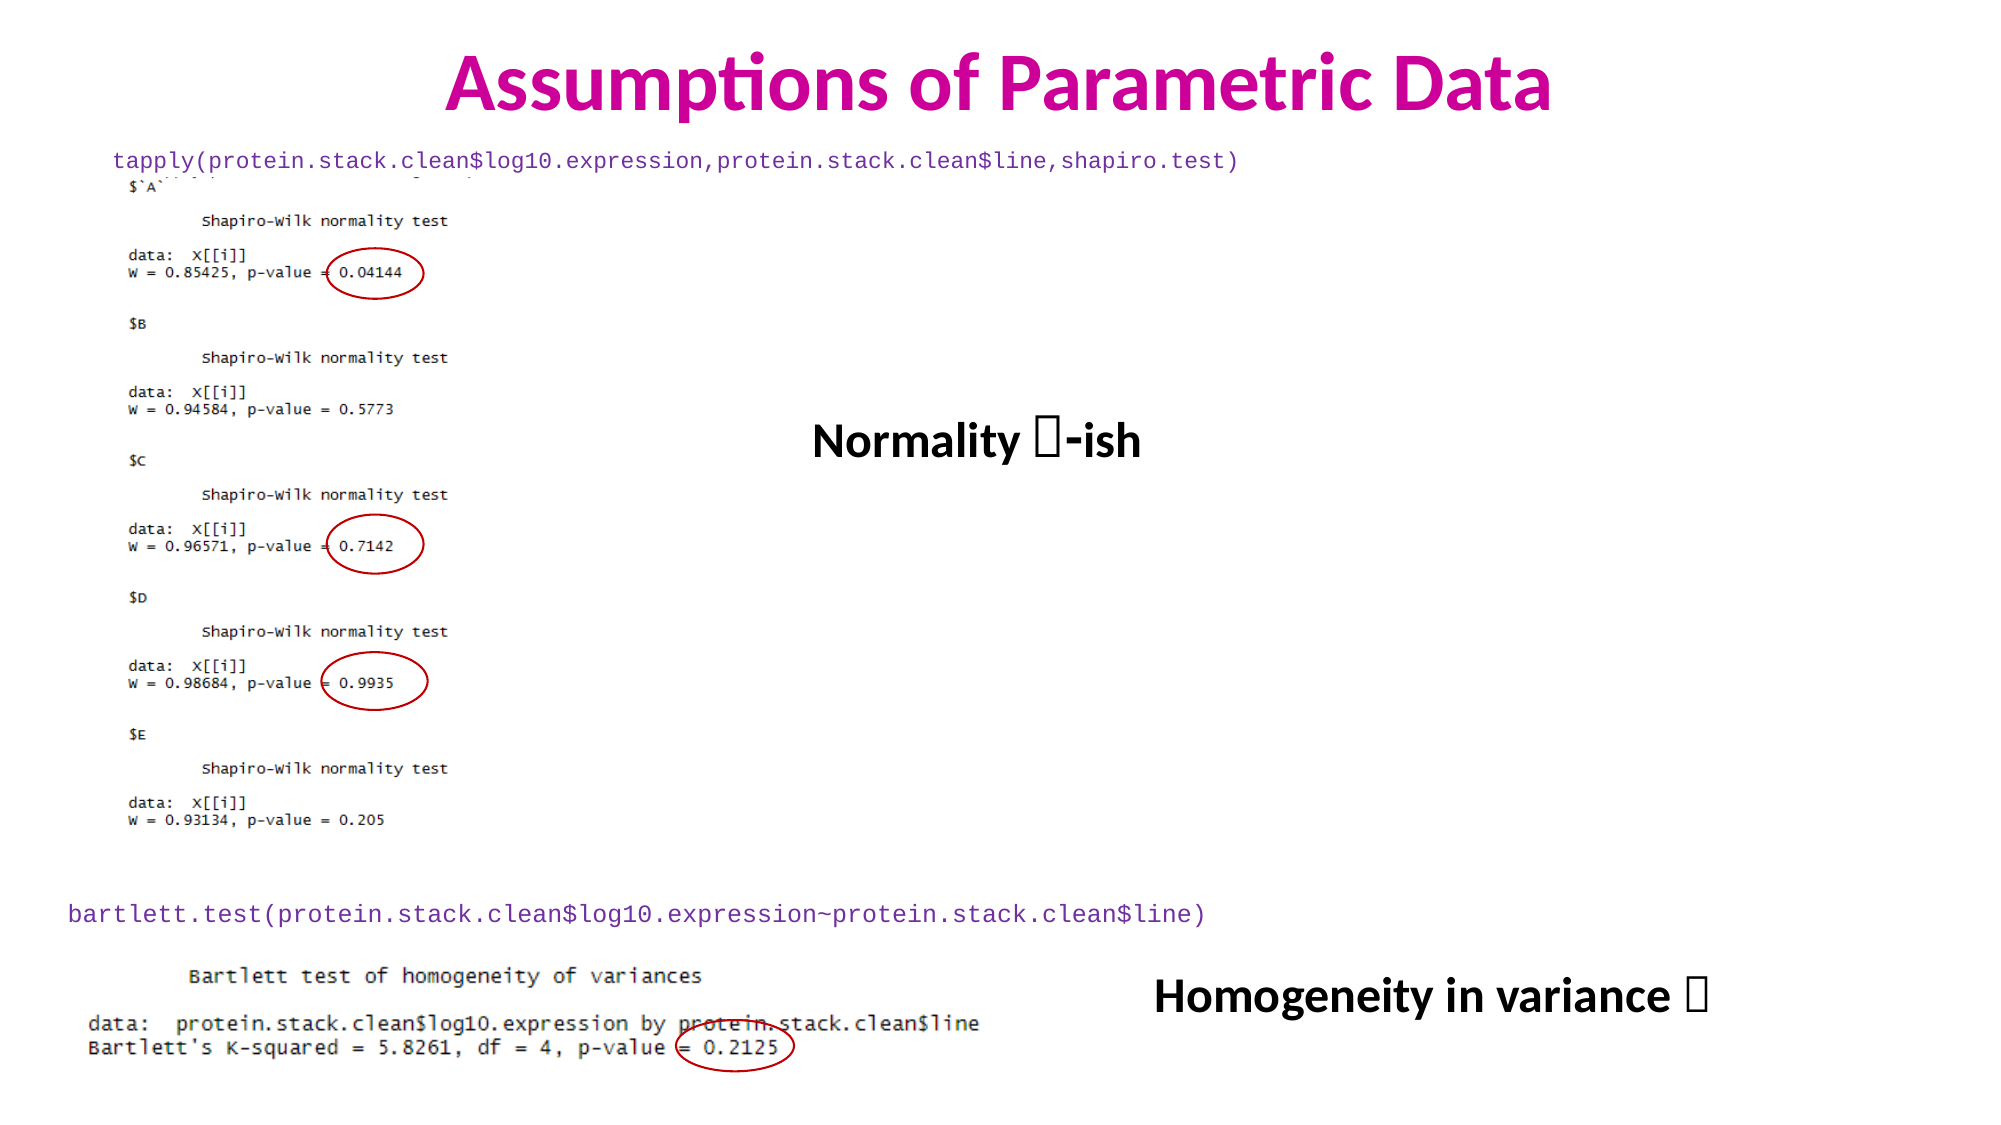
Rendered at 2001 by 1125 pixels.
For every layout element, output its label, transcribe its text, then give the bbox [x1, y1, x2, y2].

text_box Assumptions of Parametric Data [285, 30, 1715, 124]
picture [82, 961, 989, 1072]
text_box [89, 137, 1263, 833]
text_box bartlett.test(protein.stack.clean$log10.expression~protein.stack.clean$line) [52, 889, 1223, 935]
text_box Homogeneity in variance  [1139, 954, 1728, 1030]
